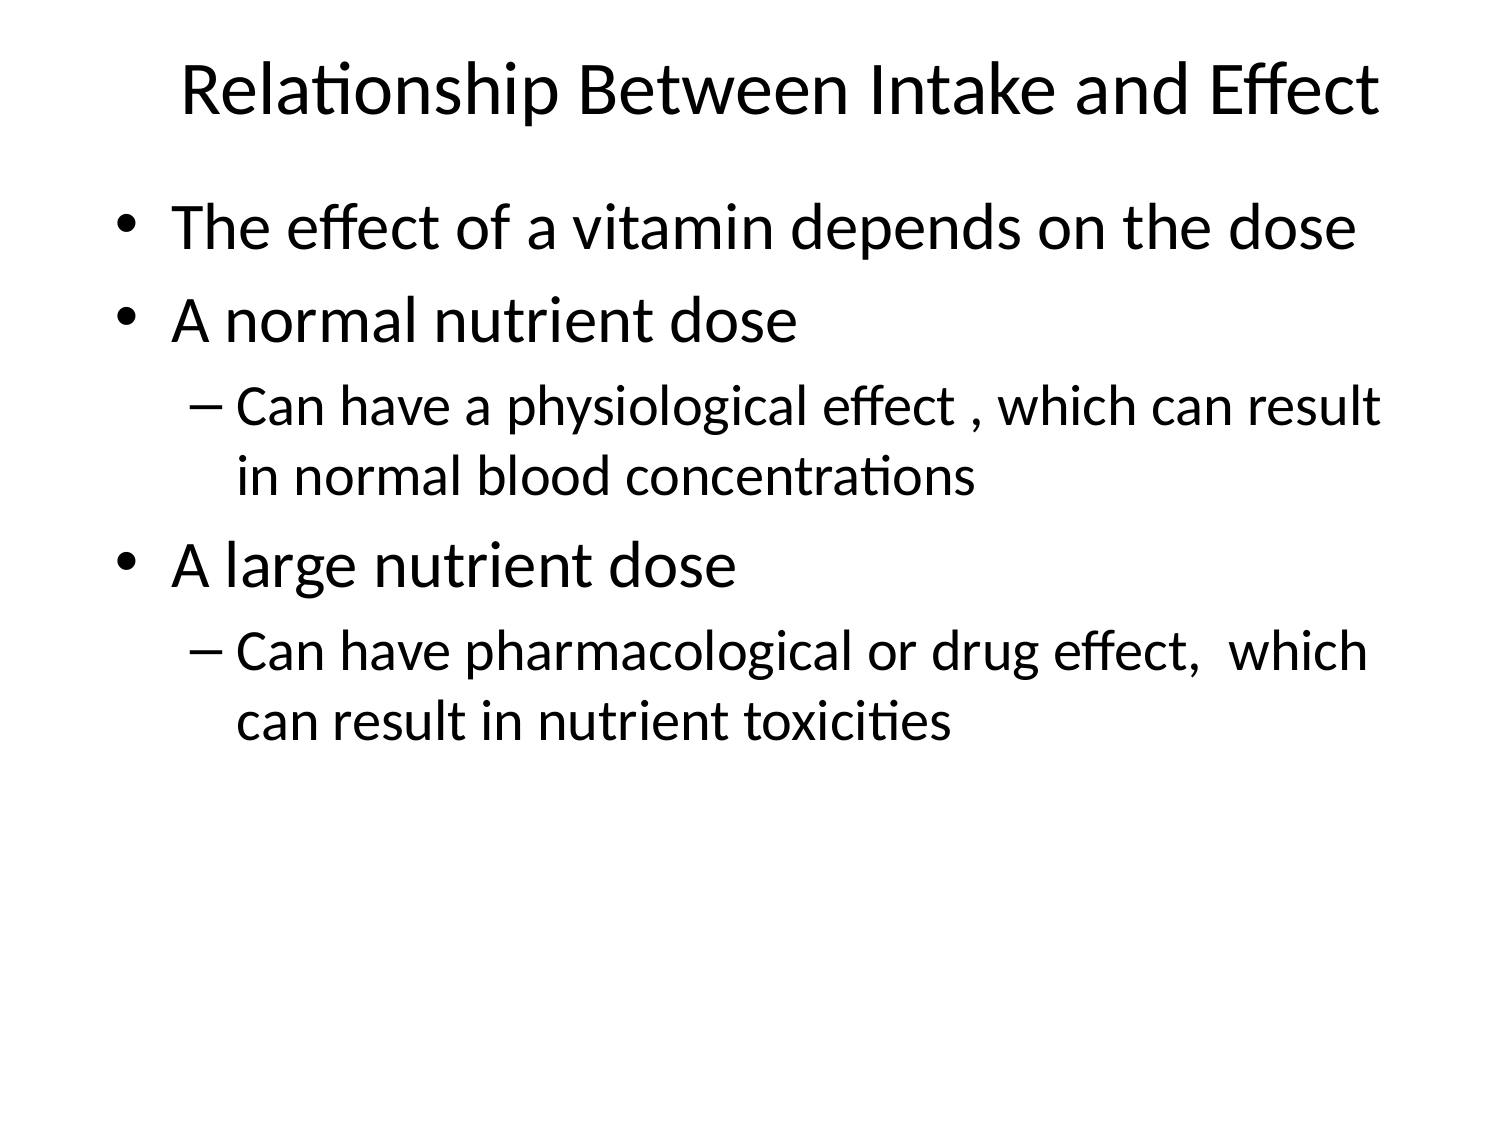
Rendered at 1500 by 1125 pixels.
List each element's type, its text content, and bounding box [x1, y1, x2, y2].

list The effect of a vitamin depends on the dose A normal nutrient dose Can have a physiological effect , which can result in normal blood concentrations A large nutrient dose Can have pharmacological or drug effect, which can result in nutrient toxicities [99, 174, 1425, 1063]
title Relationship Between Intake and Effect [99, 0, 1463, 168]
